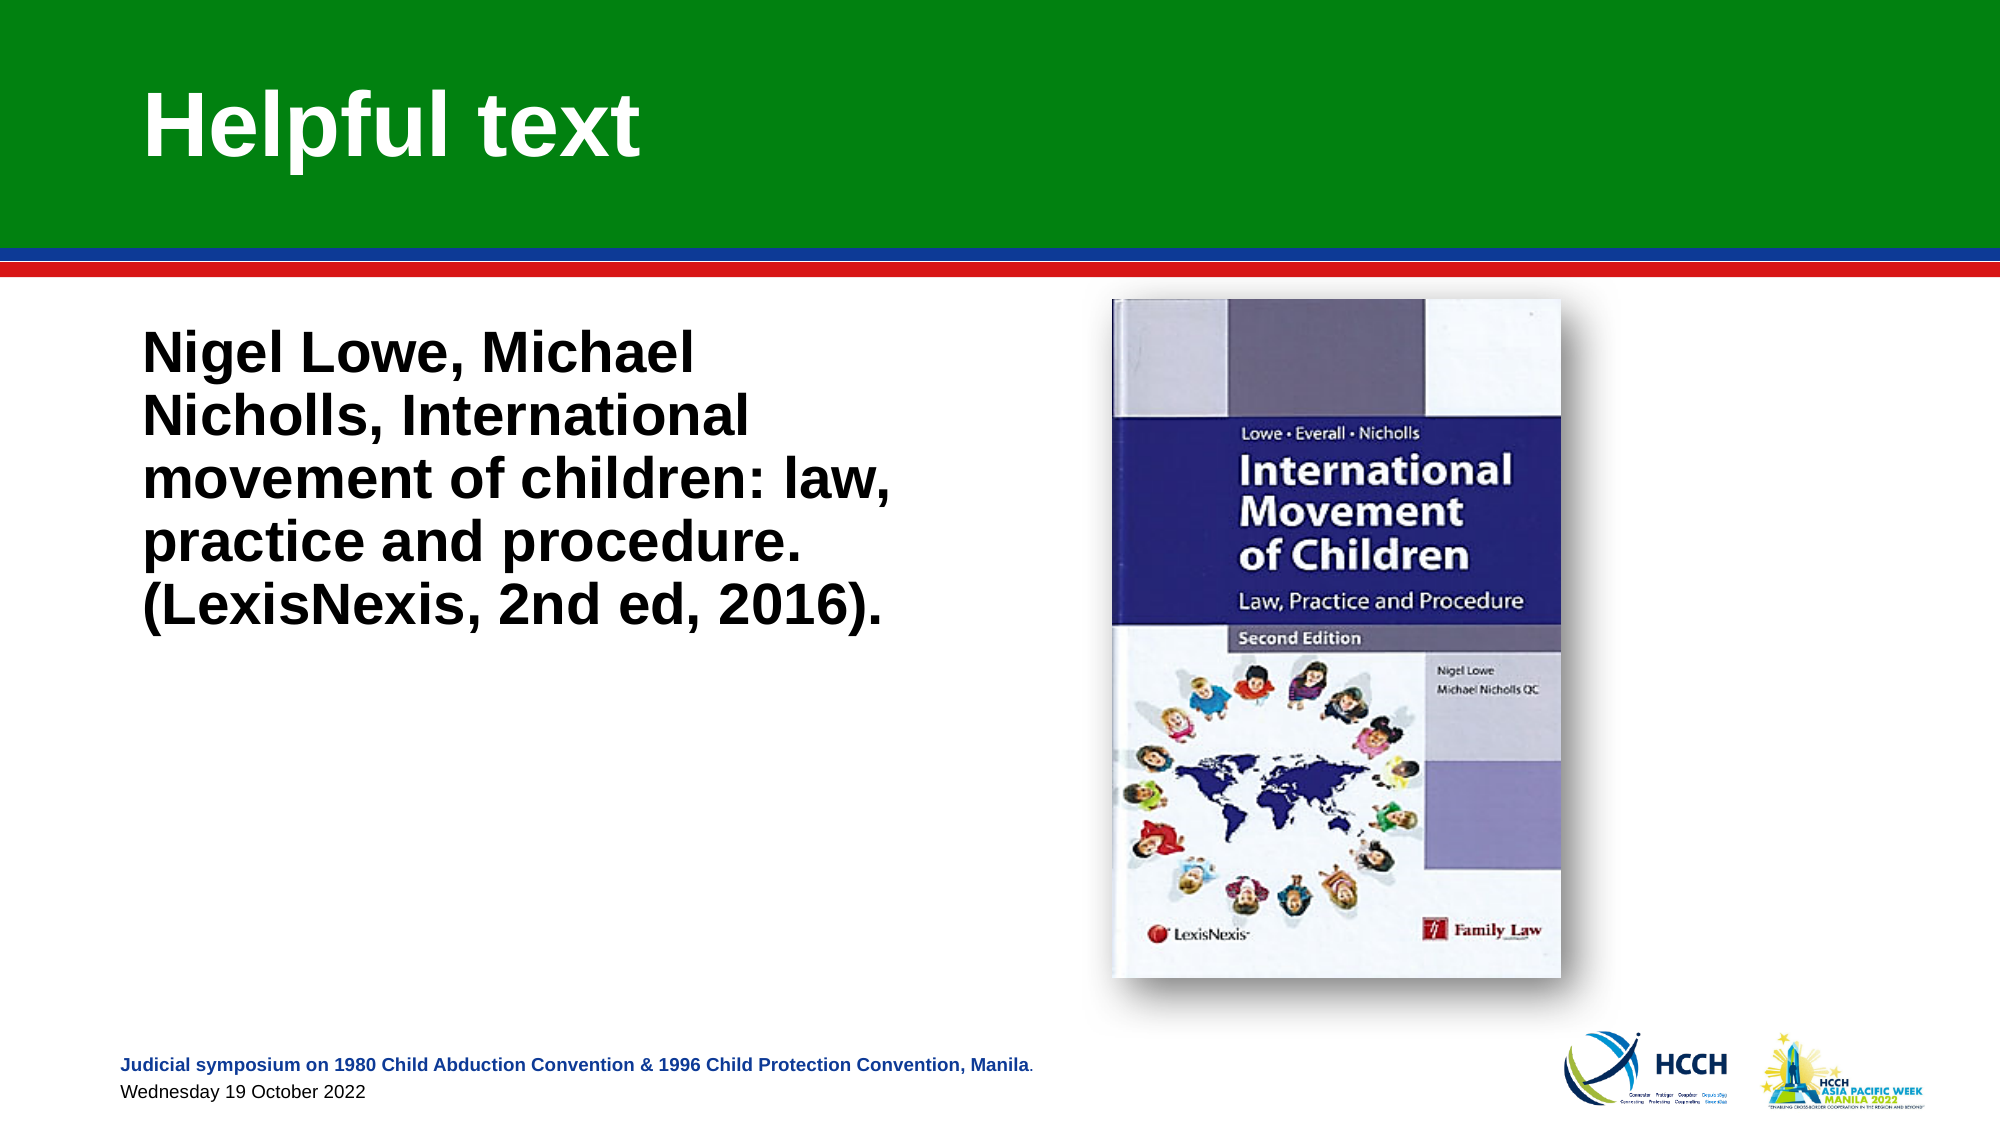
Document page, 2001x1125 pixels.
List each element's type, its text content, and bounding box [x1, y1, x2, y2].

picture [1562, 1027, 1735, 1108]
picture [1749, 1028, 1938, 1113]
title Helpful text [127, 18, 1853, 236]
list Nigel Lowe, Michael Nicholls, International movement of children: law, practice and procedure. (LexisNexis, 2nd ed, 2016). [127, 314, 933, 963]
picture [1111, 299, 1561, 978]
